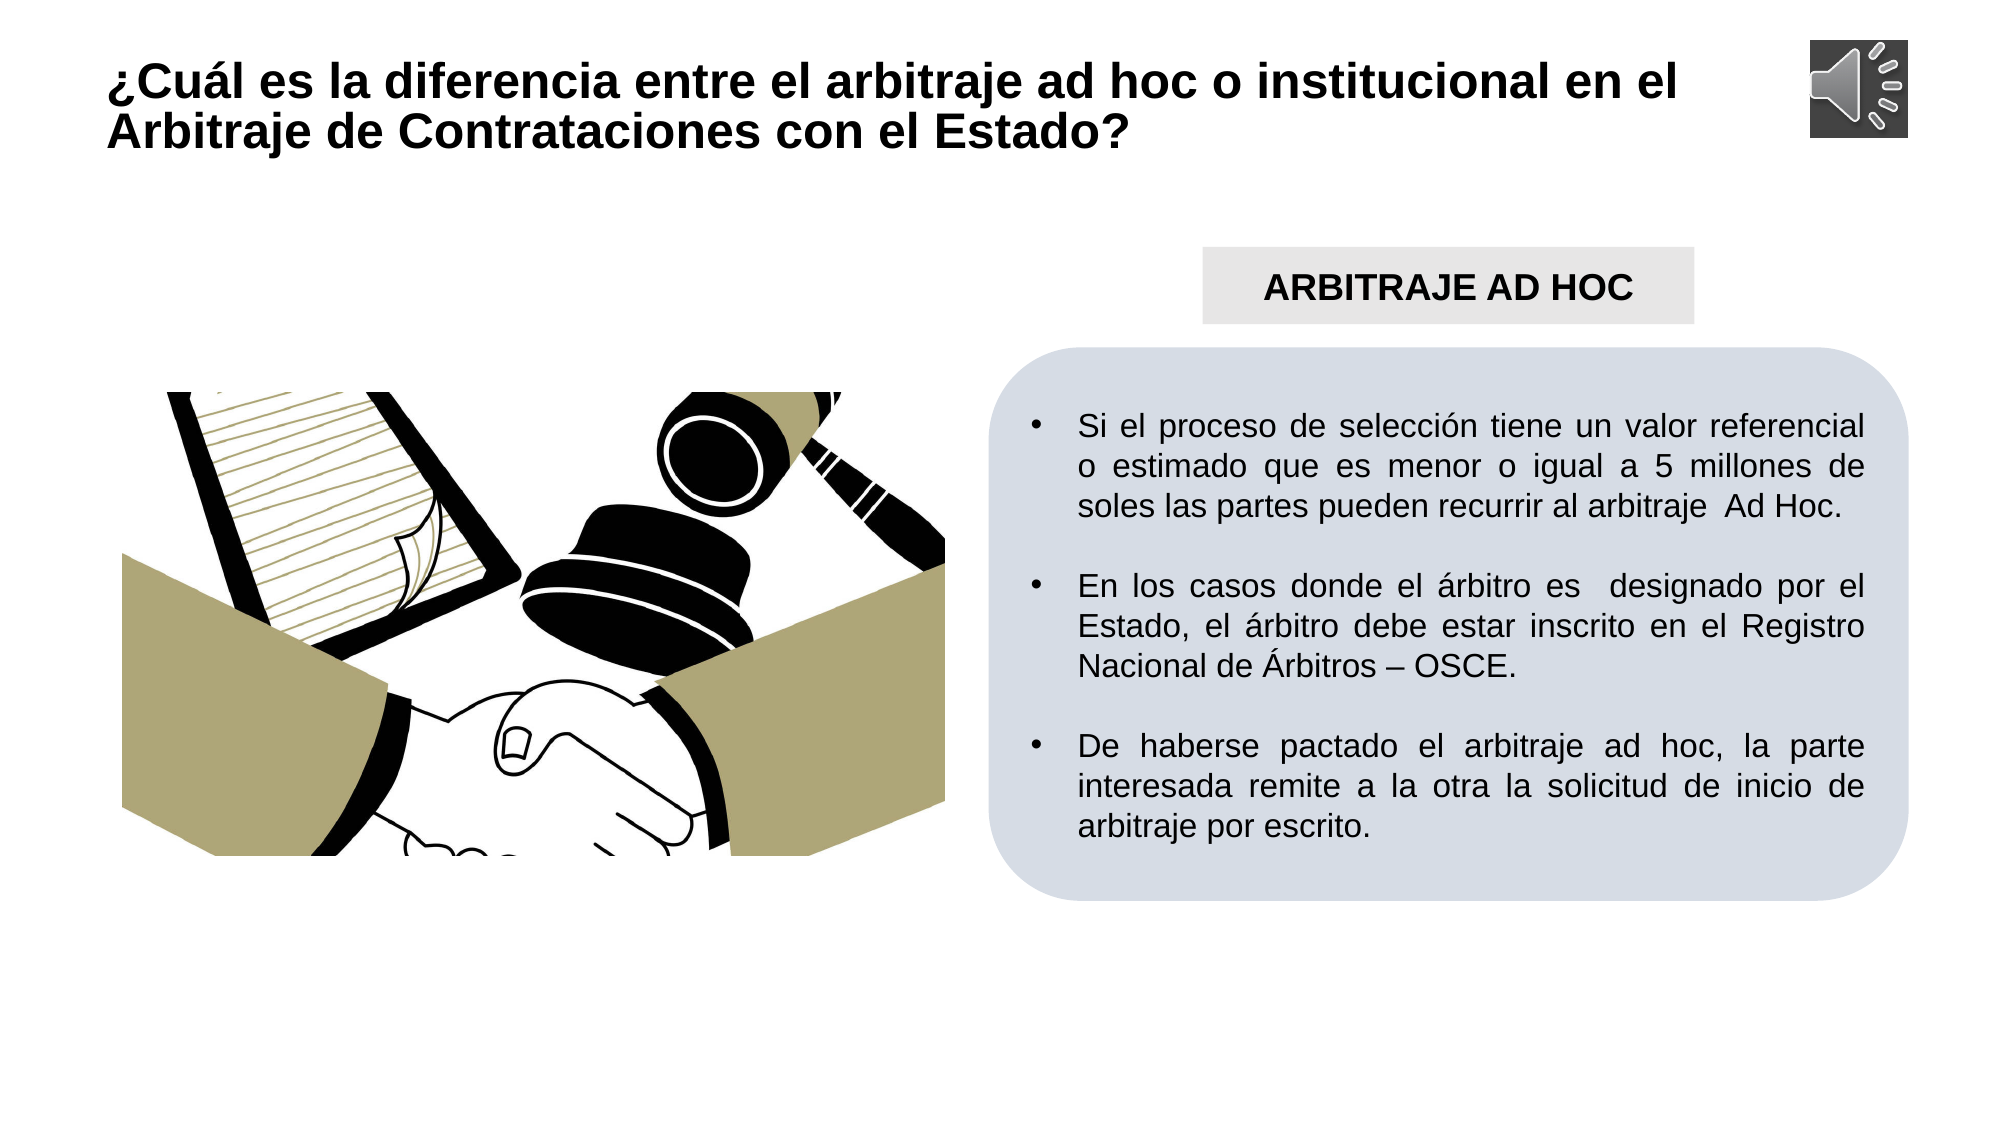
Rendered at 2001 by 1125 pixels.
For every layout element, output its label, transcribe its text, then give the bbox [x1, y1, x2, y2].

text_box ARBITRAJE AD HOC [1202, 246, 1695, 325]
picture [122, 392, 946, 856]
text_box Si el proceso de selección tiene un valor referencial o estimado que es menor o igual a 5 millones de soles las partes pueden recurrir al arbitraje Ad Hoc. En los casos donde el árbitro es designado por el Estado, el árbitro debe estar inscrito en el Registro Nacional de Árbitros – OSCE. De haberse pactado el arbitraje ad hoc, la parte interesada remite a la otra la solicitud de inicio de arbitraje por escrito. [988, 347, 1909, 901]
picture [1808, 38, 1909, 139]
title ¿Cuál es la diferencia entre el arbitraje ad hoc o institucional en el Arbitraje de Contrataciones con el Estado? [91, 38, 1764, 179]
